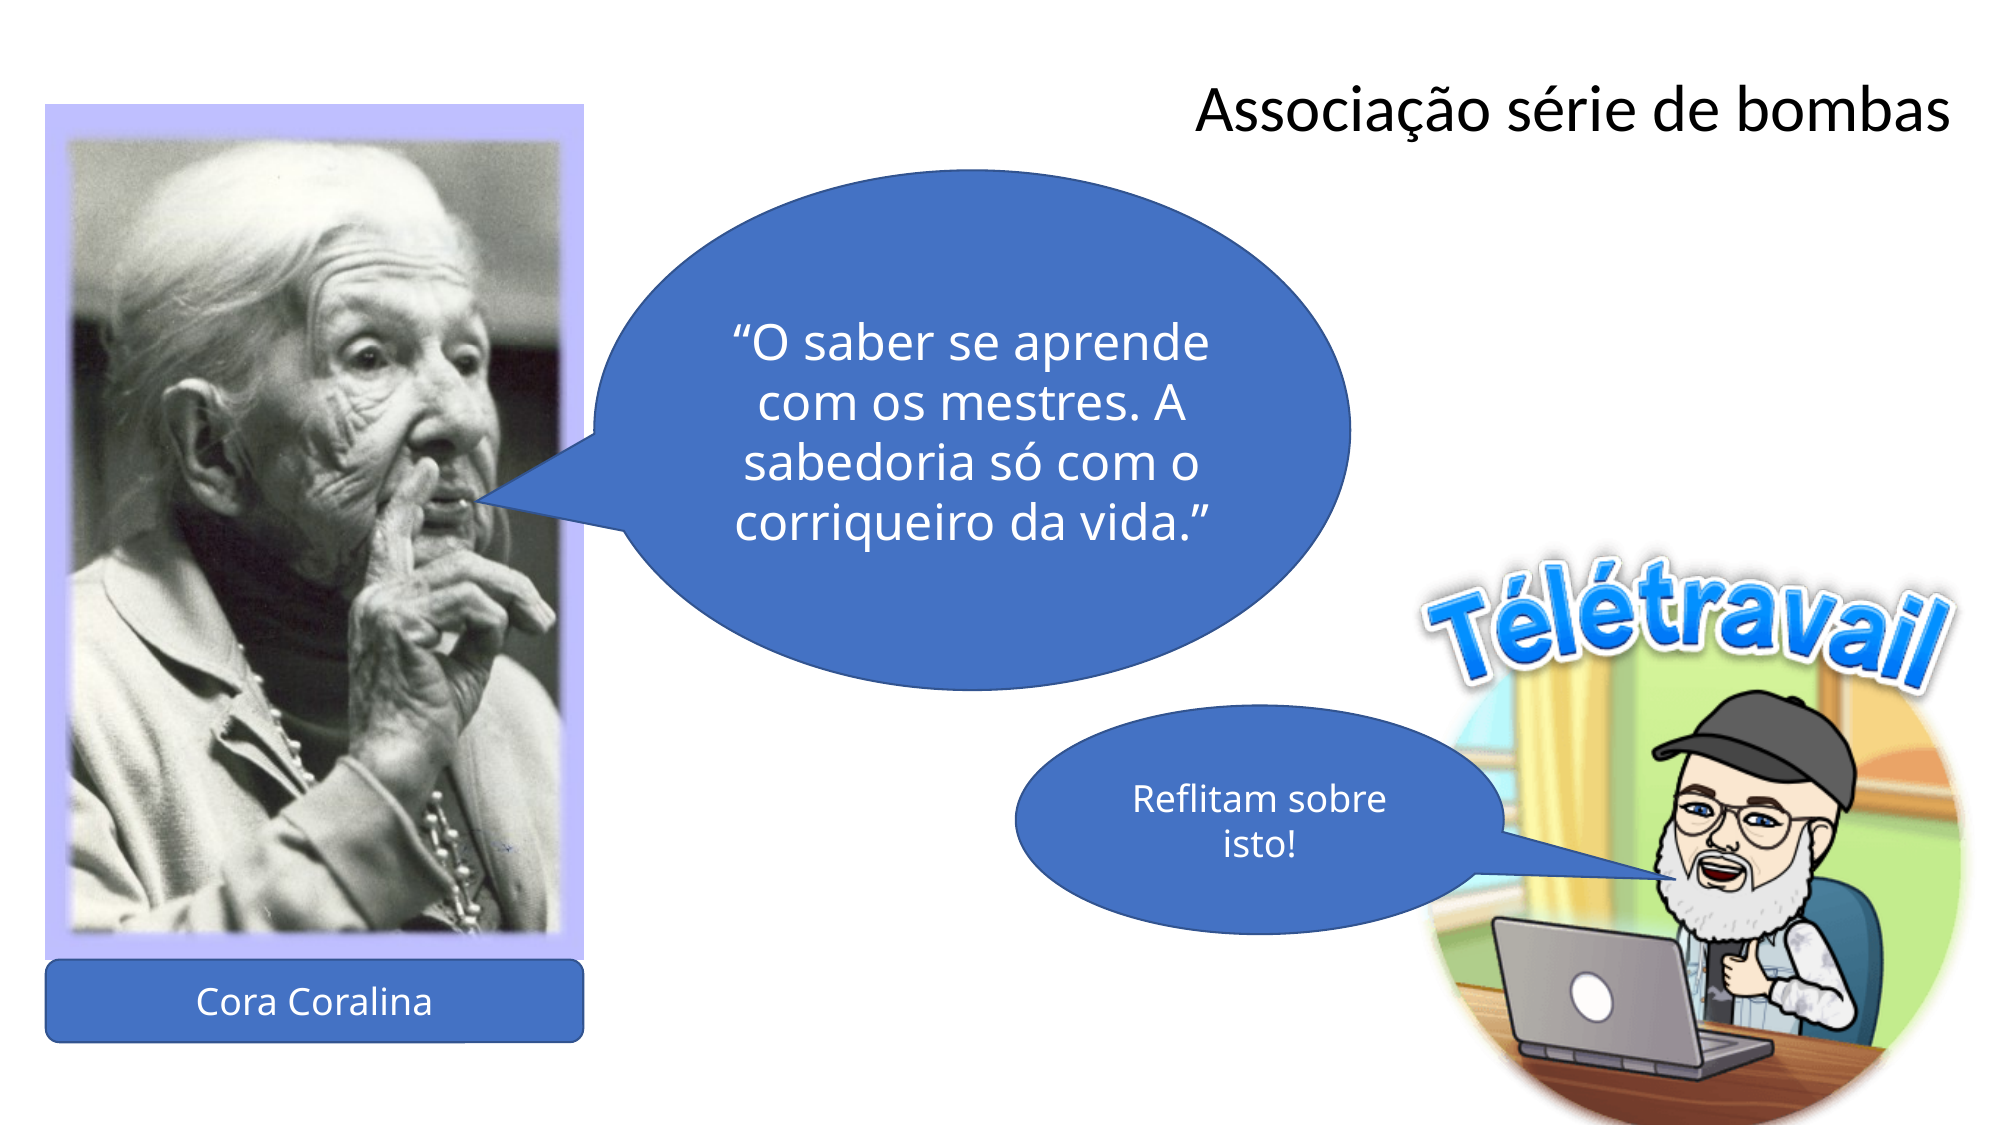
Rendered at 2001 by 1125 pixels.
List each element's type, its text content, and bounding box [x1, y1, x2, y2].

picture [1378, 532, 2000, 1125]
text_box “O saber se aprende com os mestres. A sabedoria só com o corriqueiro da vida.” [584, 169, 1352, 692]
picture [45, 104, 584, 960]
text_box Reflitam sobre isto! [1014, 704, 1378, 936]
text_box Associação série de bombas [1180, 56, 1968, 152]
text_box Cora Coralina [44, 960, 585, 1044]
